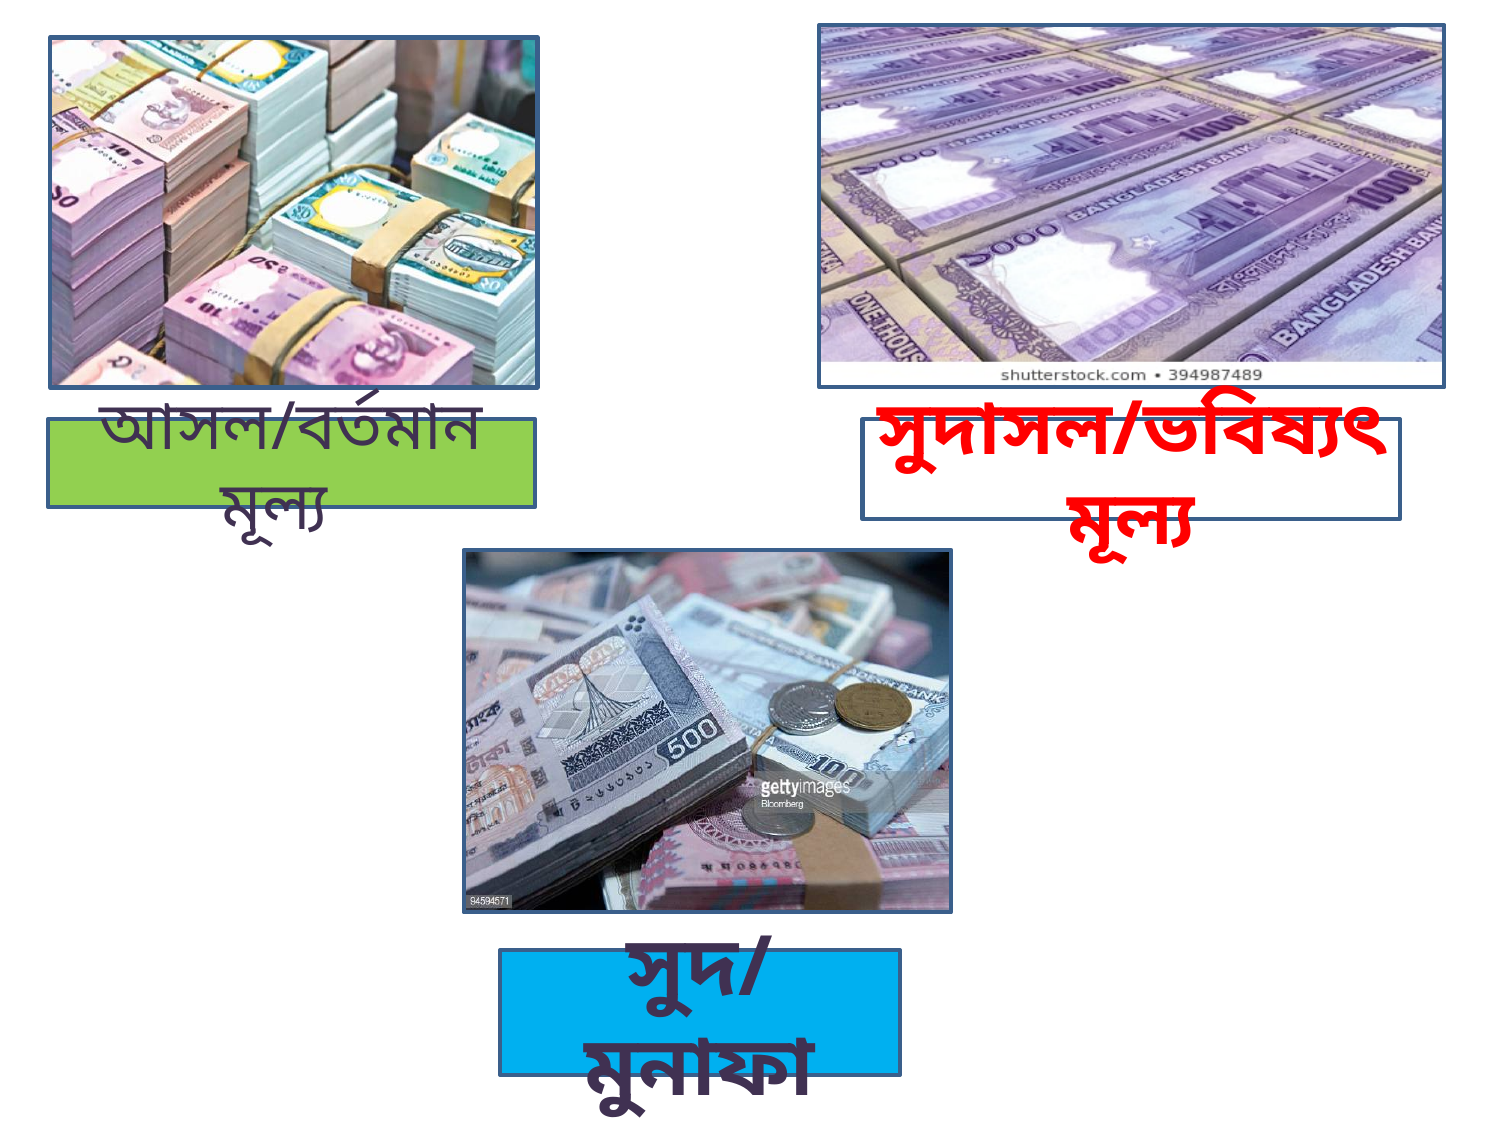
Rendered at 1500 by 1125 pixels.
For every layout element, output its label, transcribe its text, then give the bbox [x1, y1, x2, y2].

text_box আসল/বর্তমান মূল্য [46, 417, 537, 509]
text_box [462, 548, 953, 914]
text_box সুদ/মুনাফা [498, 948, 902, 1077]
text_box সুদাসল/ভবিষ্যৎ মূল্য [860, 417, 1402, 521]
text_box [48, 35, 540, 390]
text_box [817, 23, 1446, 389]
